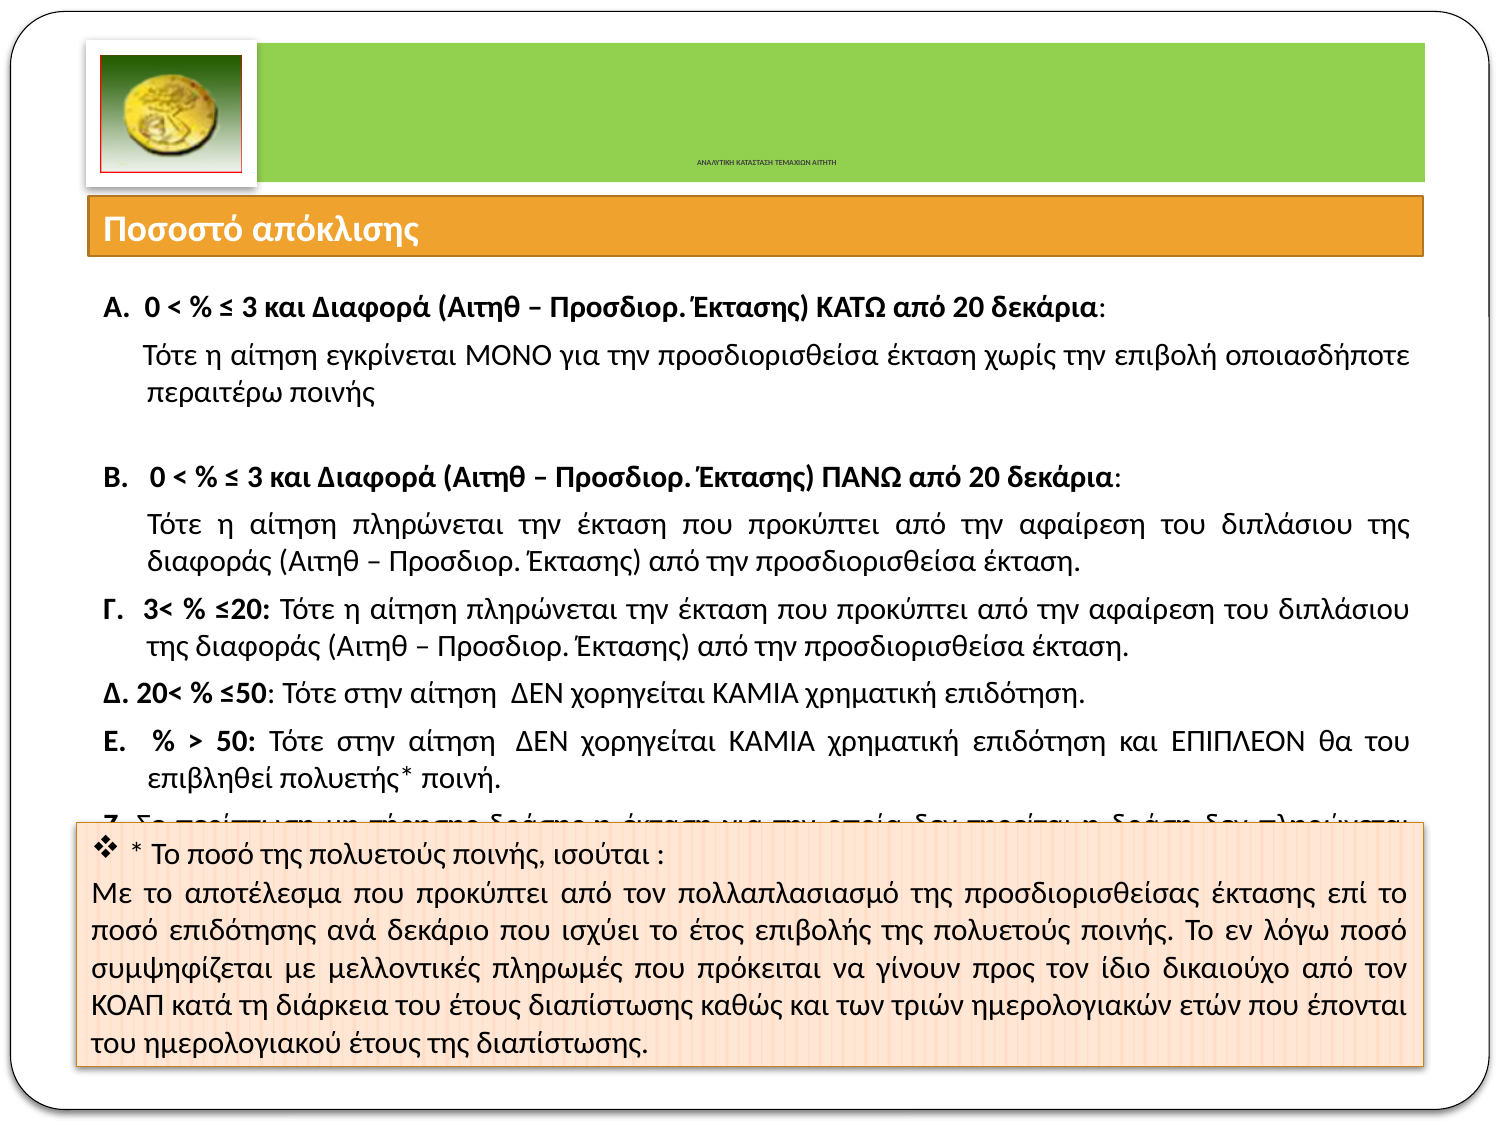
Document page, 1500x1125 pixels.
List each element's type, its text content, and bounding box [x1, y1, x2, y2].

text_box Ποσοστό απόκλισης [87, 195, 1424, 257]
text_box * Το ποσό της πολυετούς ποινής, ισούται : Με το αποτέλεσμα που προκύπτει από τον πολλαπλασιασμό της προσδιορισθείσας έκτασης επί το ποσό επιδότησης ανά δεκάριο που ισχύει το έτος επιβολής της πολυετούς ποινής. Το εν λόγω ποσό συμψηφίζεται με μελλοντικές πληρωμές που πρόκειται να γίνουν προς τον ίδιο δικαιούχο από τον ΚΟΑΠ κατά τη διάρκεια του έτους διαπίστωσης καθώς και των τριών ημερολογιακών ετών που έπονται του ημερολογιακού έτους της διαπίστωσης. [76, 822, 1424, 1067]
picture [100, 54, 243, 173]
title ΑΝΑΛΥΤΙΚΗ ΚΑΤΑΣΤΑΣΗ ΤΕΜΑΧΙΩΝ ΑΙΤΗΤΗ [260, 42, 1425, 183]
list Α. 0 ˂ % ≤ 3 και Διαφορά (Αιτηθ – Προσδιορ. Έκτασης) ΚΑΤΩ από 20 δεκάρια: Τότε η αίτηση εγκρίνεται ΜΟΝΟ για την προσδιορισθείσα έκταση χωρίς την επιβολή οποιασδήποτε περαιτέρω ποινής Β. 0 ˂ % ≤ 3 και Διαφορά (Αιτηθ – Προσδιορ. Έκτασης) ΠΑΝΩ από 20 δεκάρια: Τότε η αίτηση πληρώνεται την έκταση που προκύπτει από την αφαίρεση του διπλάσιου της διαφοράς (Αιτηθ – Προσδιορ. Έκτασης) από την προσδιορισθείσα έκταση. Γ. 3˂ % ≤20: Τότε η αίτηση πληρώνεται την έκταση που προκύπτει από την αφαίρεση του διπλάσιου της διαφοράς (Αιτηθ – Προσδιορ. Έκτασης) από την προσδιορισθείσα έκταση. Δ. 20˂ % ≤50: Τότε στην αίτηση ΔΕΝ χορηγείται ΚΑΜΙΑ χρηματική επιδότηση. Ε. % ˃ 50: Τότε στην αίτηση ΔΕΝ χορηγείται ΚΑΜΙΑ χρηματική επιδότηση και ΕΠΙΠΛΕΟΝ θα του επιβληθεί πολυετής* ποινή. Ζ. Σε περίπτωση μη τήρησης δράσης η έκταση για την οποία δεν τηρείται η δράση δεν πληρώνεται κατά το έτος ελέγχου. [88, 184, 1425, 821]
